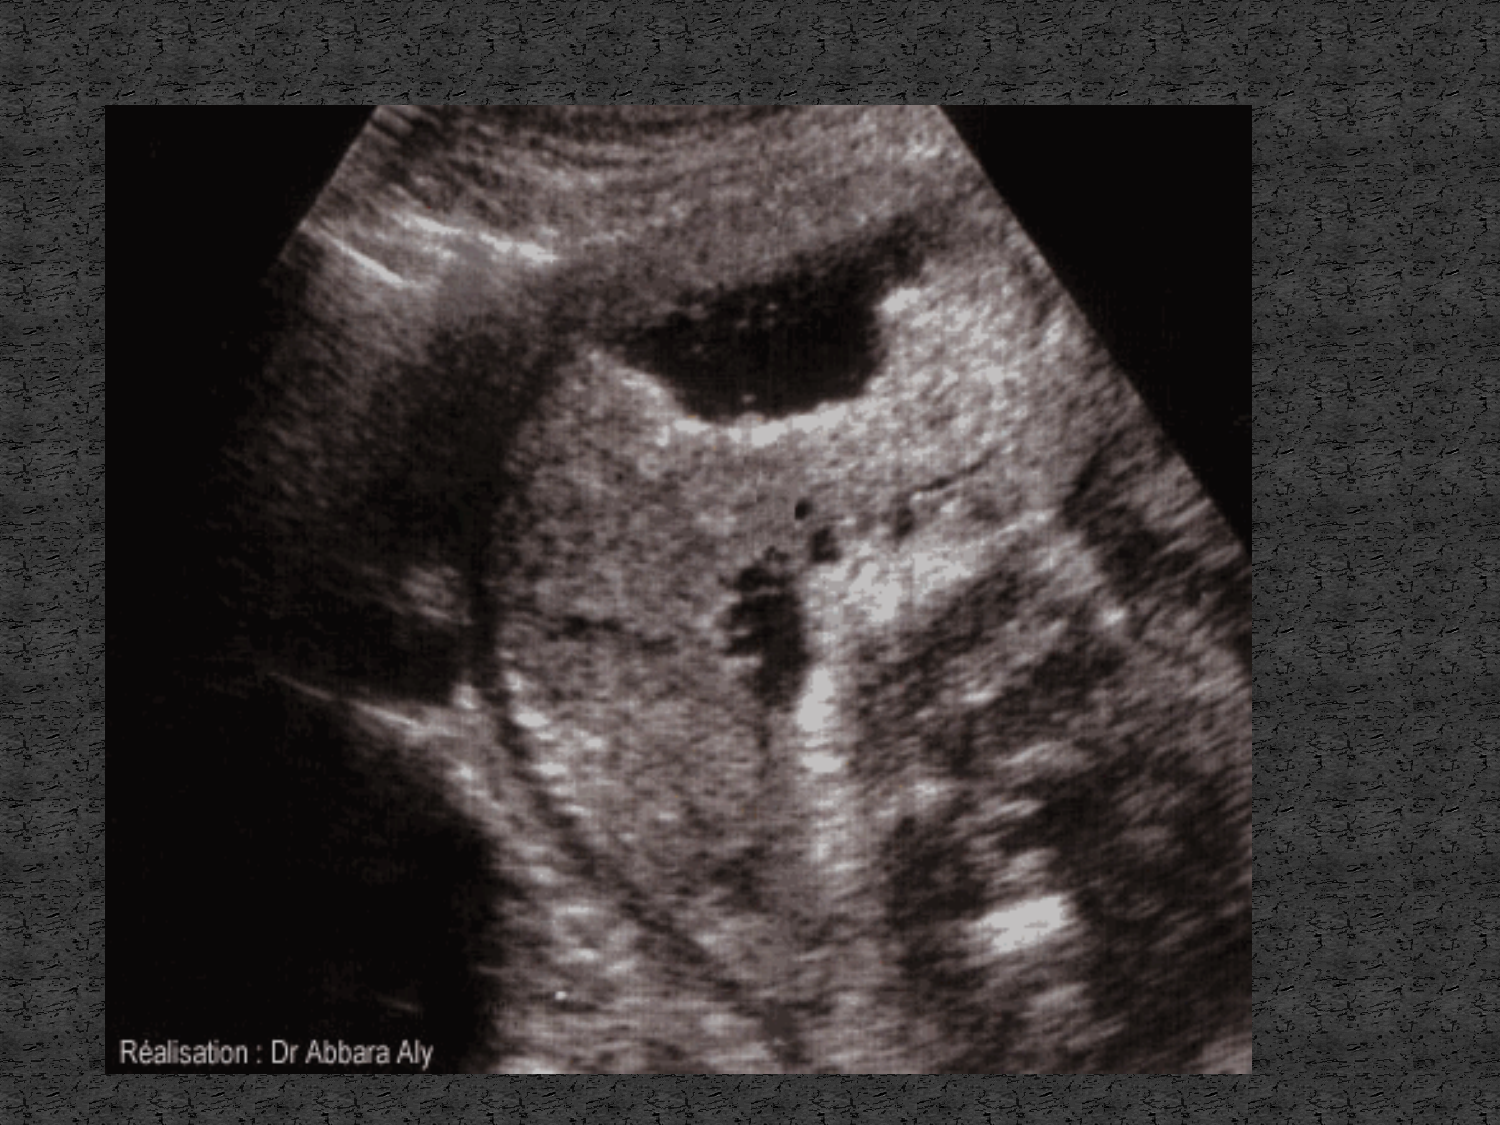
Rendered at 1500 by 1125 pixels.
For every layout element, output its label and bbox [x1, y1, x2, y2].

picture [105, 105, 1252, 1074]
